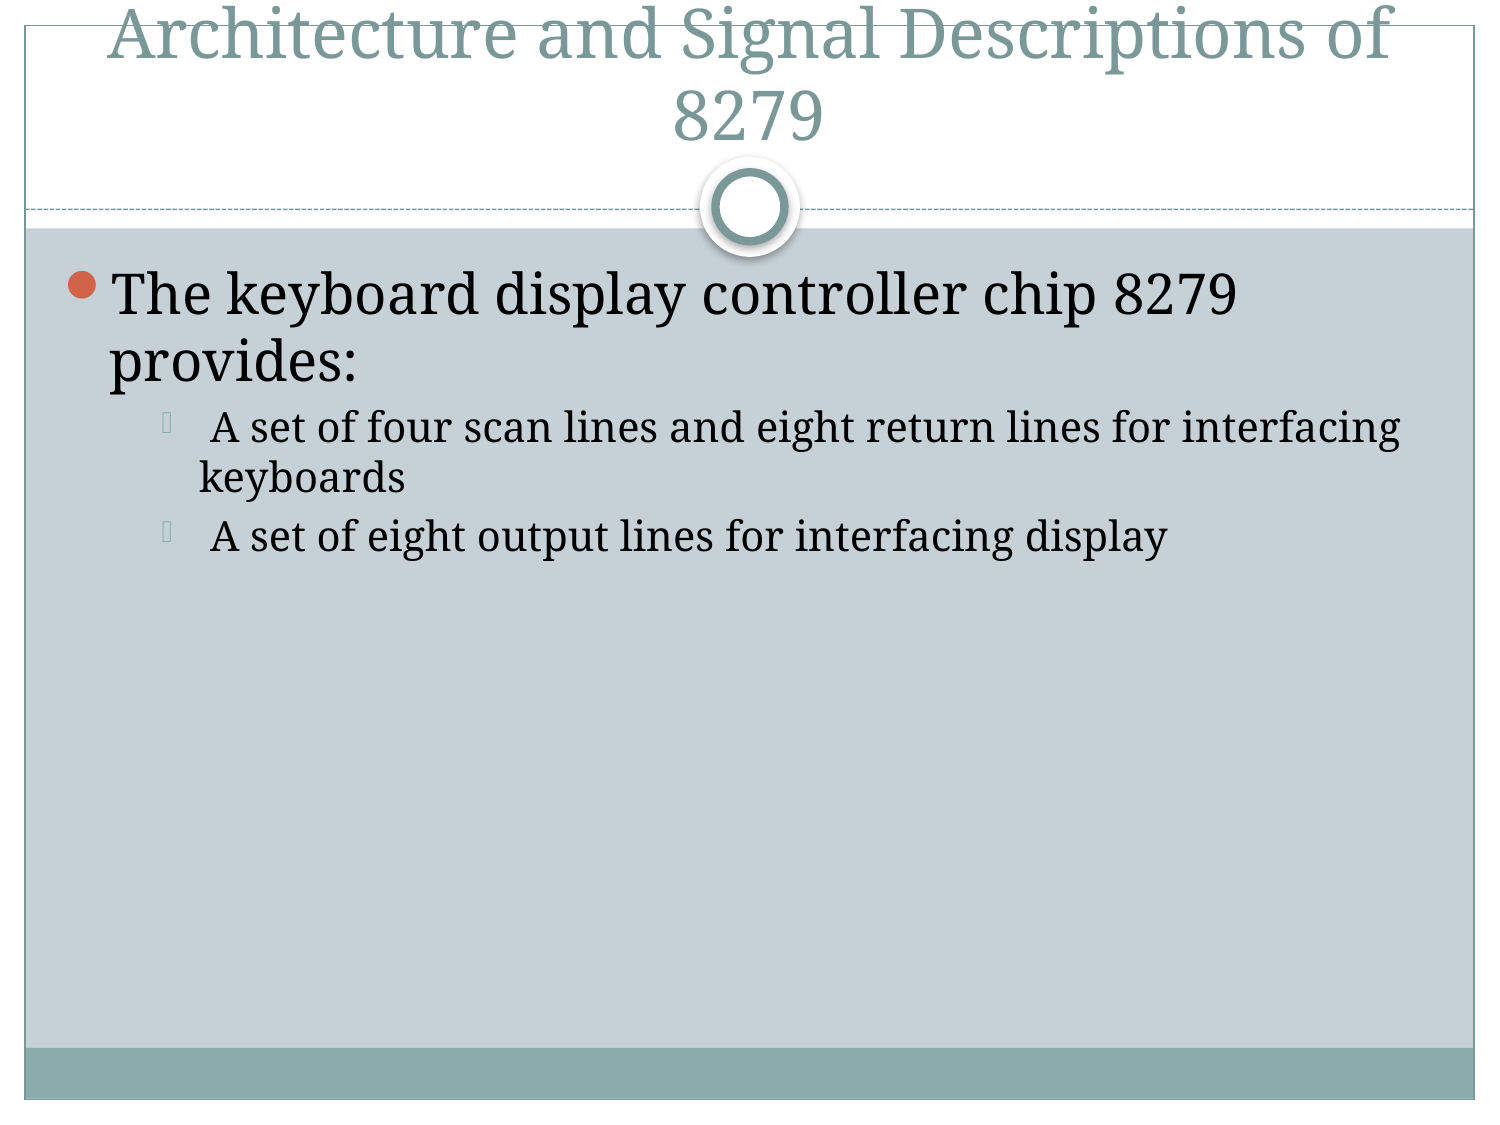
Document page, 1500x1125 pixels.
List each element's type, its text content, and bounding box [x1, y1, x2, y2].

title Architecture and Signal Descriptions of 8279 [49, 37, 1450, 162]
list The keyboard display controller chip 8279 provides: A set of four scan lines and eight return lines for interfacing keyboards A set of eight output lines for interfacing display [49, 250, 1445, 1001]
